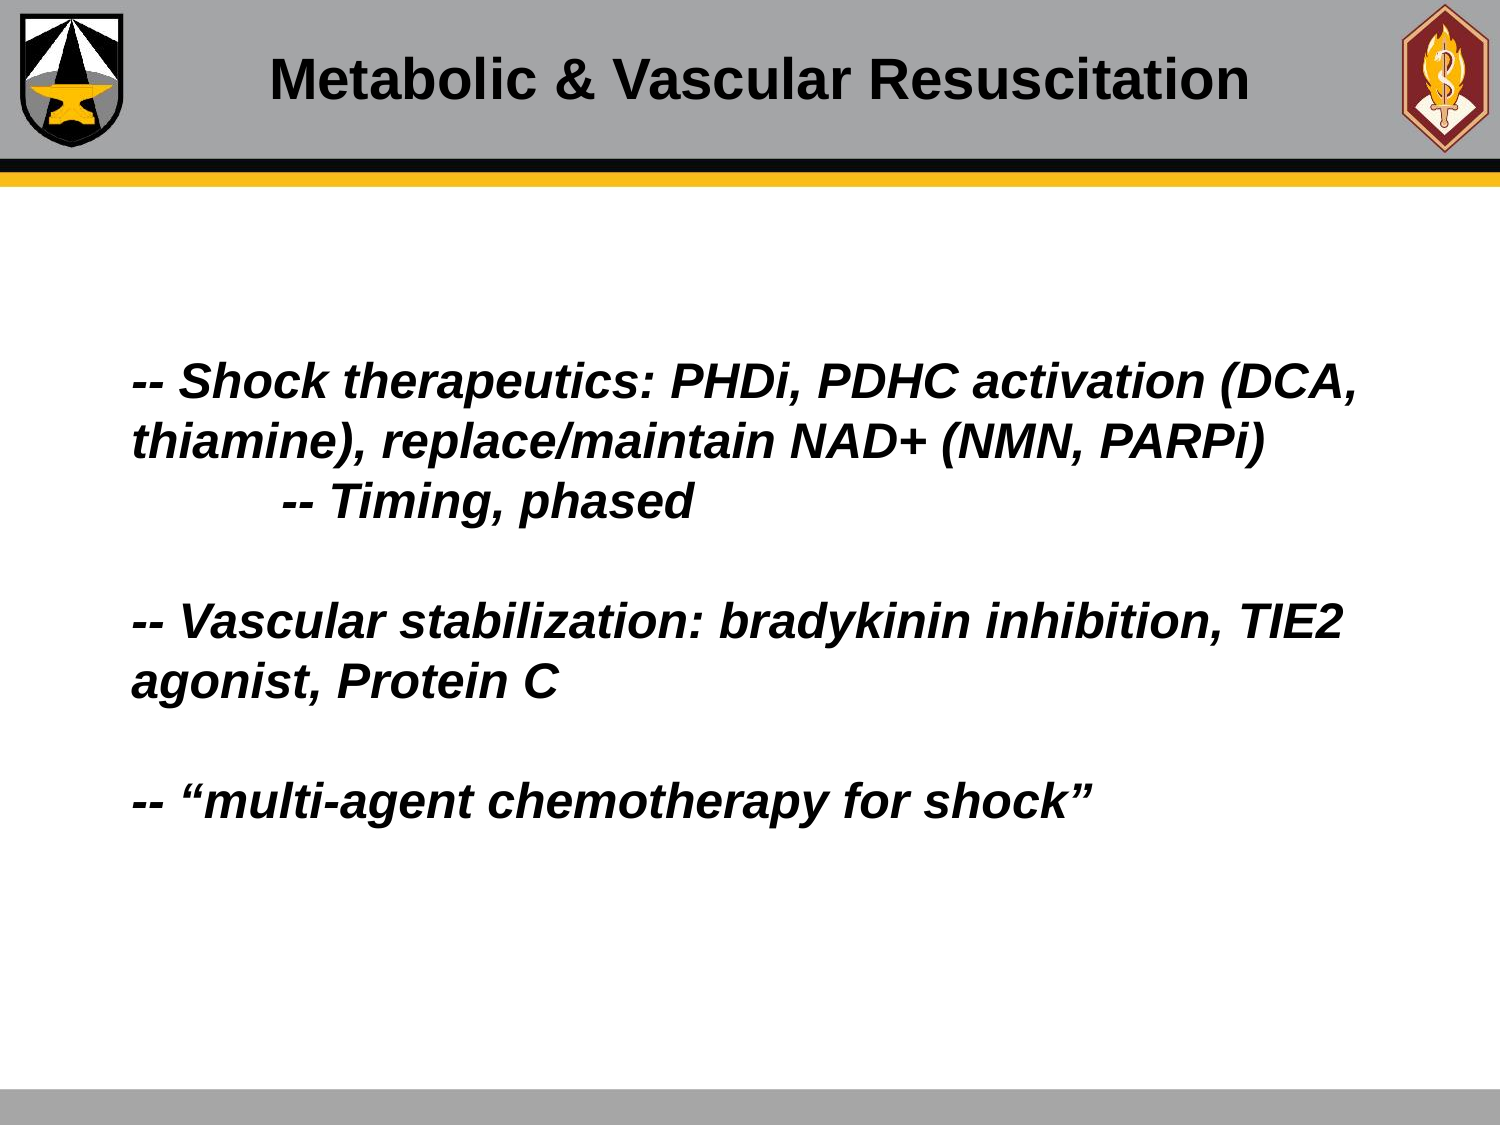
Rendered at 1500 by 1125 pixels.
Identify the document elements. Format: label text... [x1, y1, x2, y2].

text_box -- Shock therapeutics: PHDi, PDHC activation (DCA, thiamine), replace/maintain NAD+ (NMN, PARPi) -- Timing, phased -- Vascular stabilization: bradykinin inhibition, TIE2 agonist, Protein C -- “multi-agent chemotherapy for shock” [116, 341, 1468, 836]
picture [0, 0, 1500, 1125]
title Metabolic & Vascular Resuscitation [161, 11, 1360, 141]
